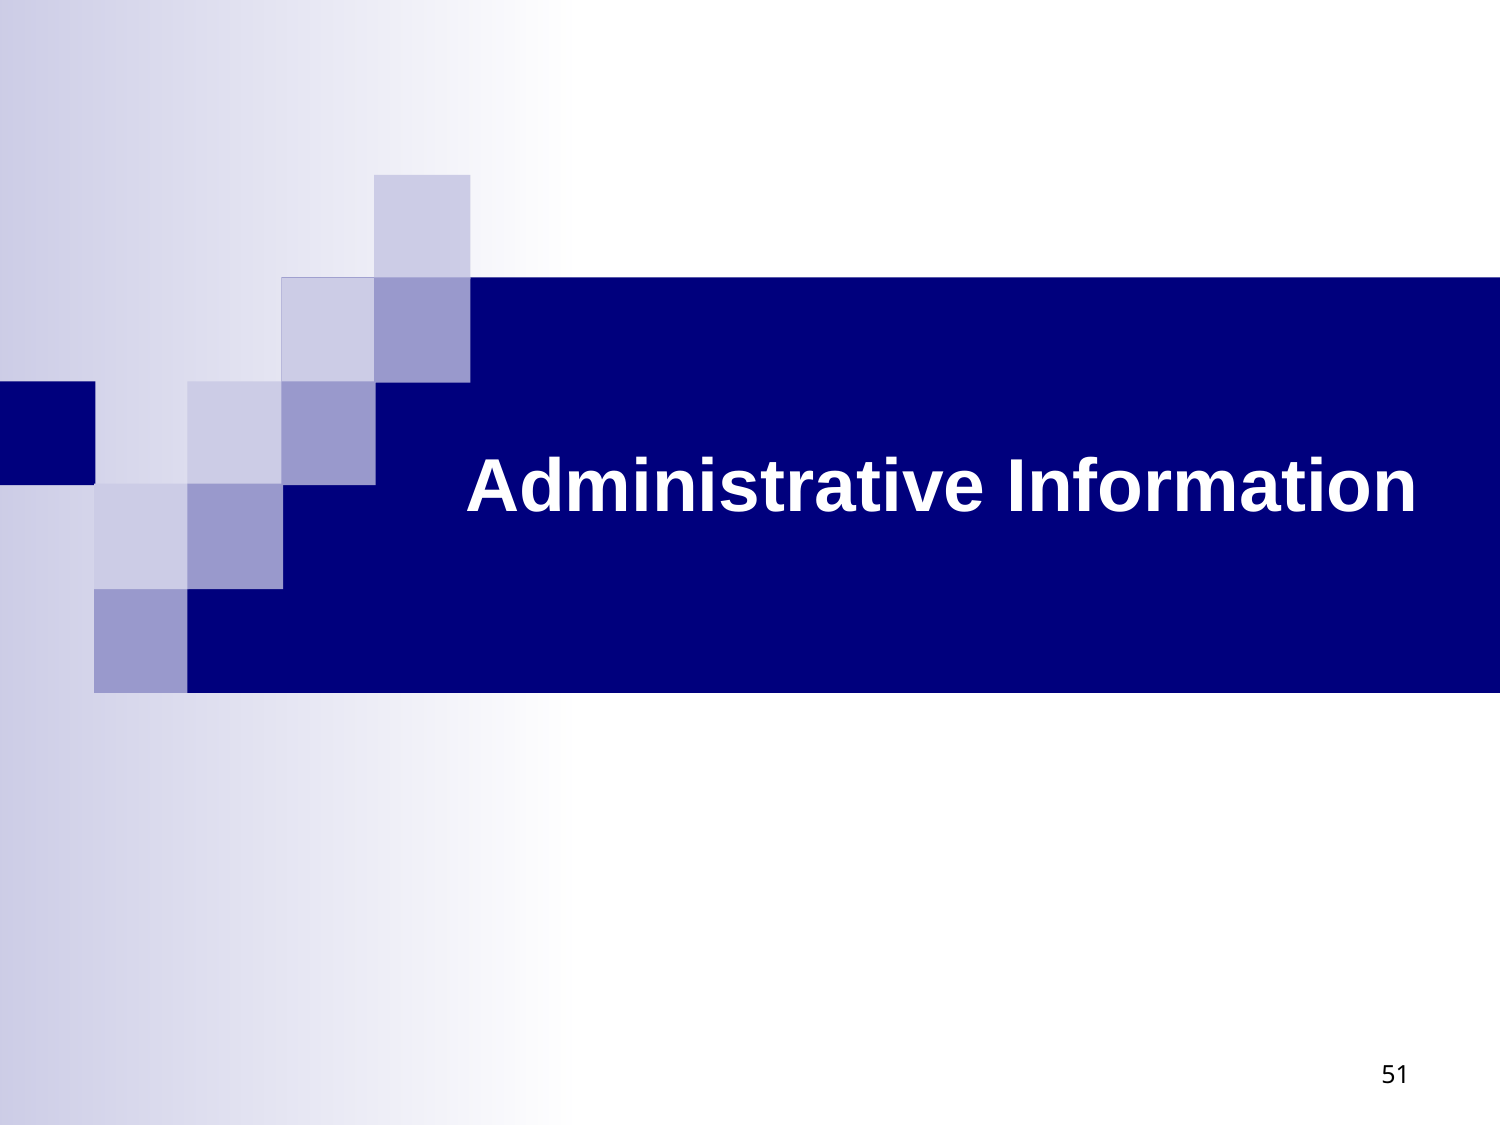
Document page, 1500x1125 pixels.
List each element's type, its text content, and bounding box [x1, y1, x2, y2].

slide_number 51 [1074, 1025, 1425, 1100]
title Administrative Information [450, 299, 1475, 663]
